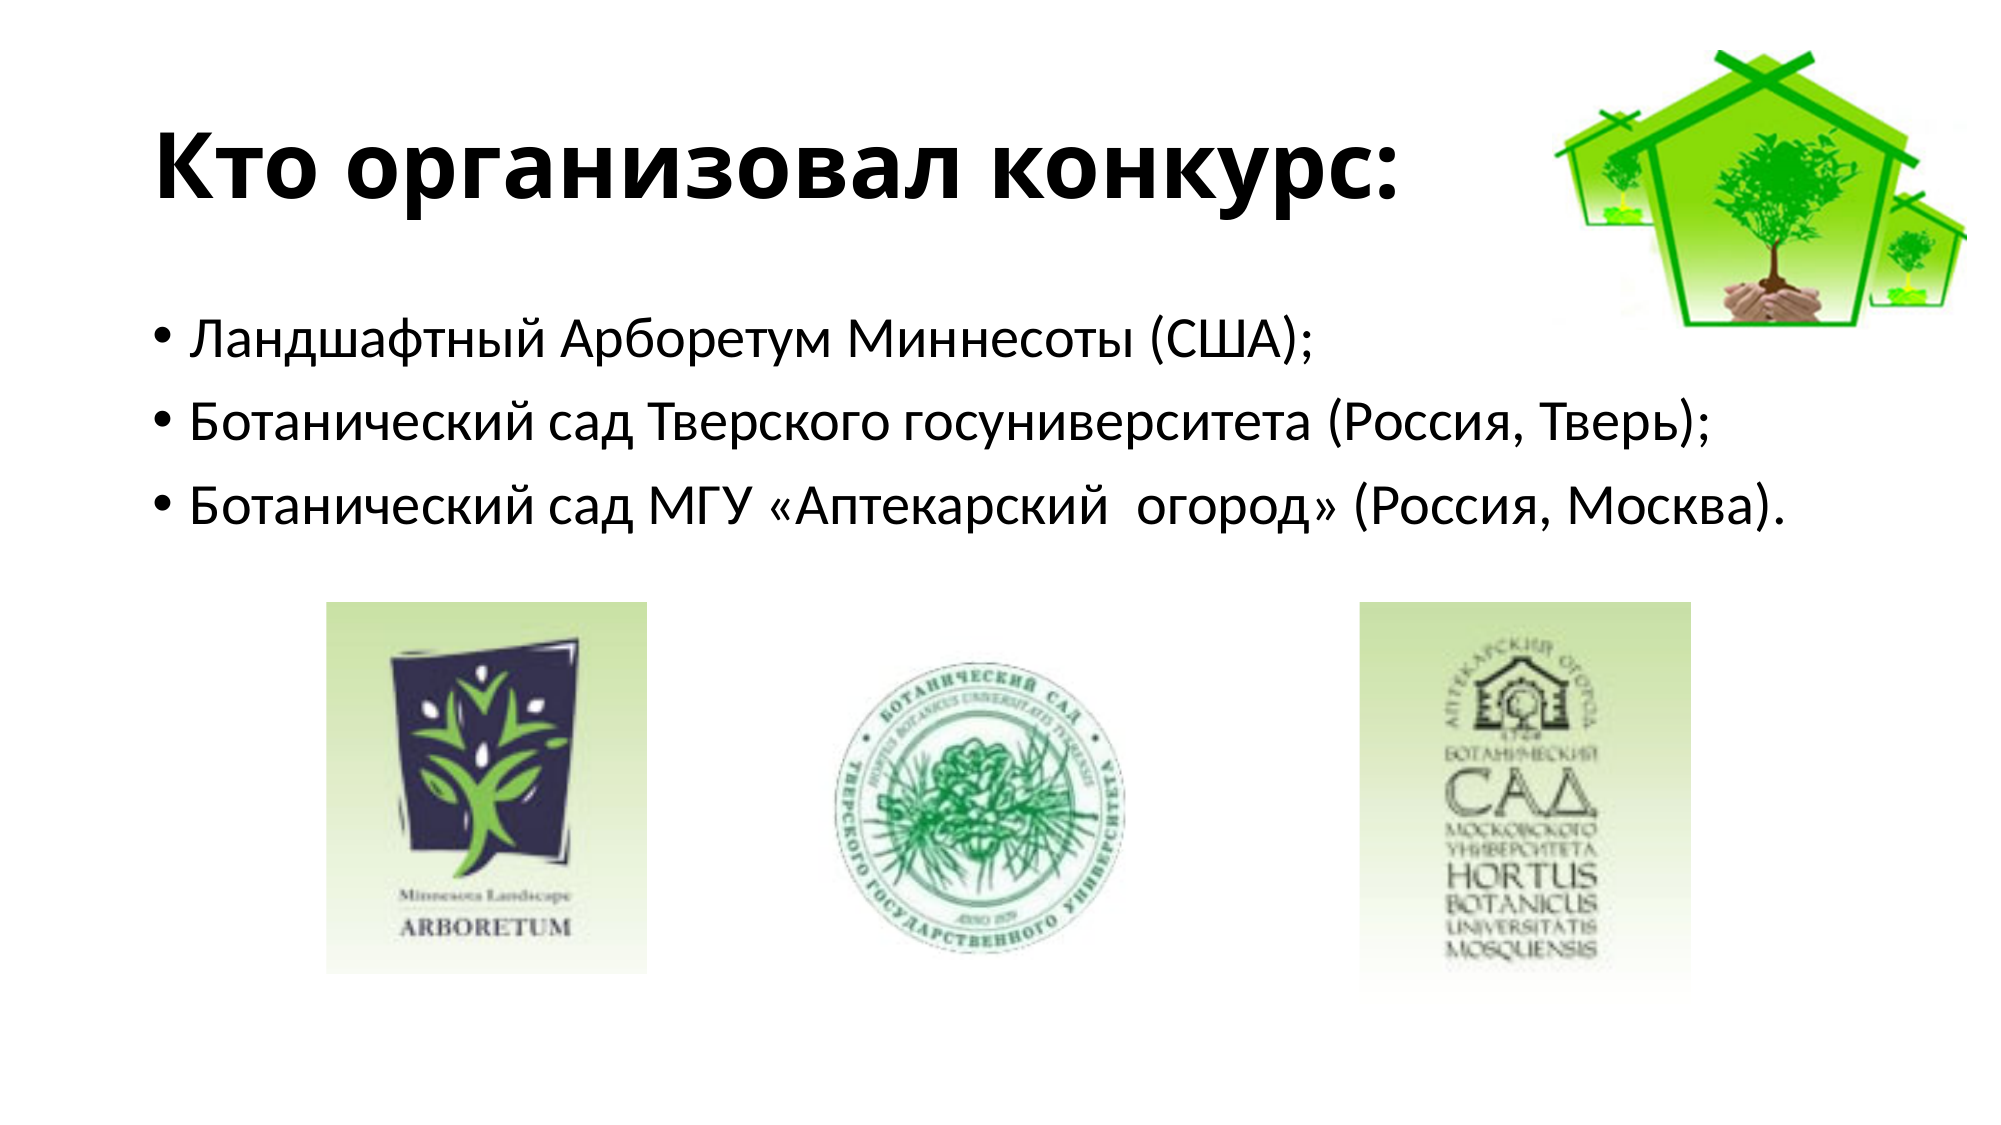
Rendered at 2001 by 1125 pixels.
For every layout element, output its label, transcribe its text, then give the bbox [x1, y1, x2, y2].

title Кто организовал конкурс: [137, 59, 1551, 278]
picture [1551, 50, 1967, 330]
picture [818, 636, 1145, 960]
picture [1359, 601, 1691, 1004]
list Ландшафтный Арборетум Миннесоты (США); Ботанический сад Тверского госуниверситета (Россия, Тверь); Ботанический сад МГУ «Аптекарский огород» (Россия, Москва). [137, 299, 1863, 1014]
picture [326, 601, 647, 974]
